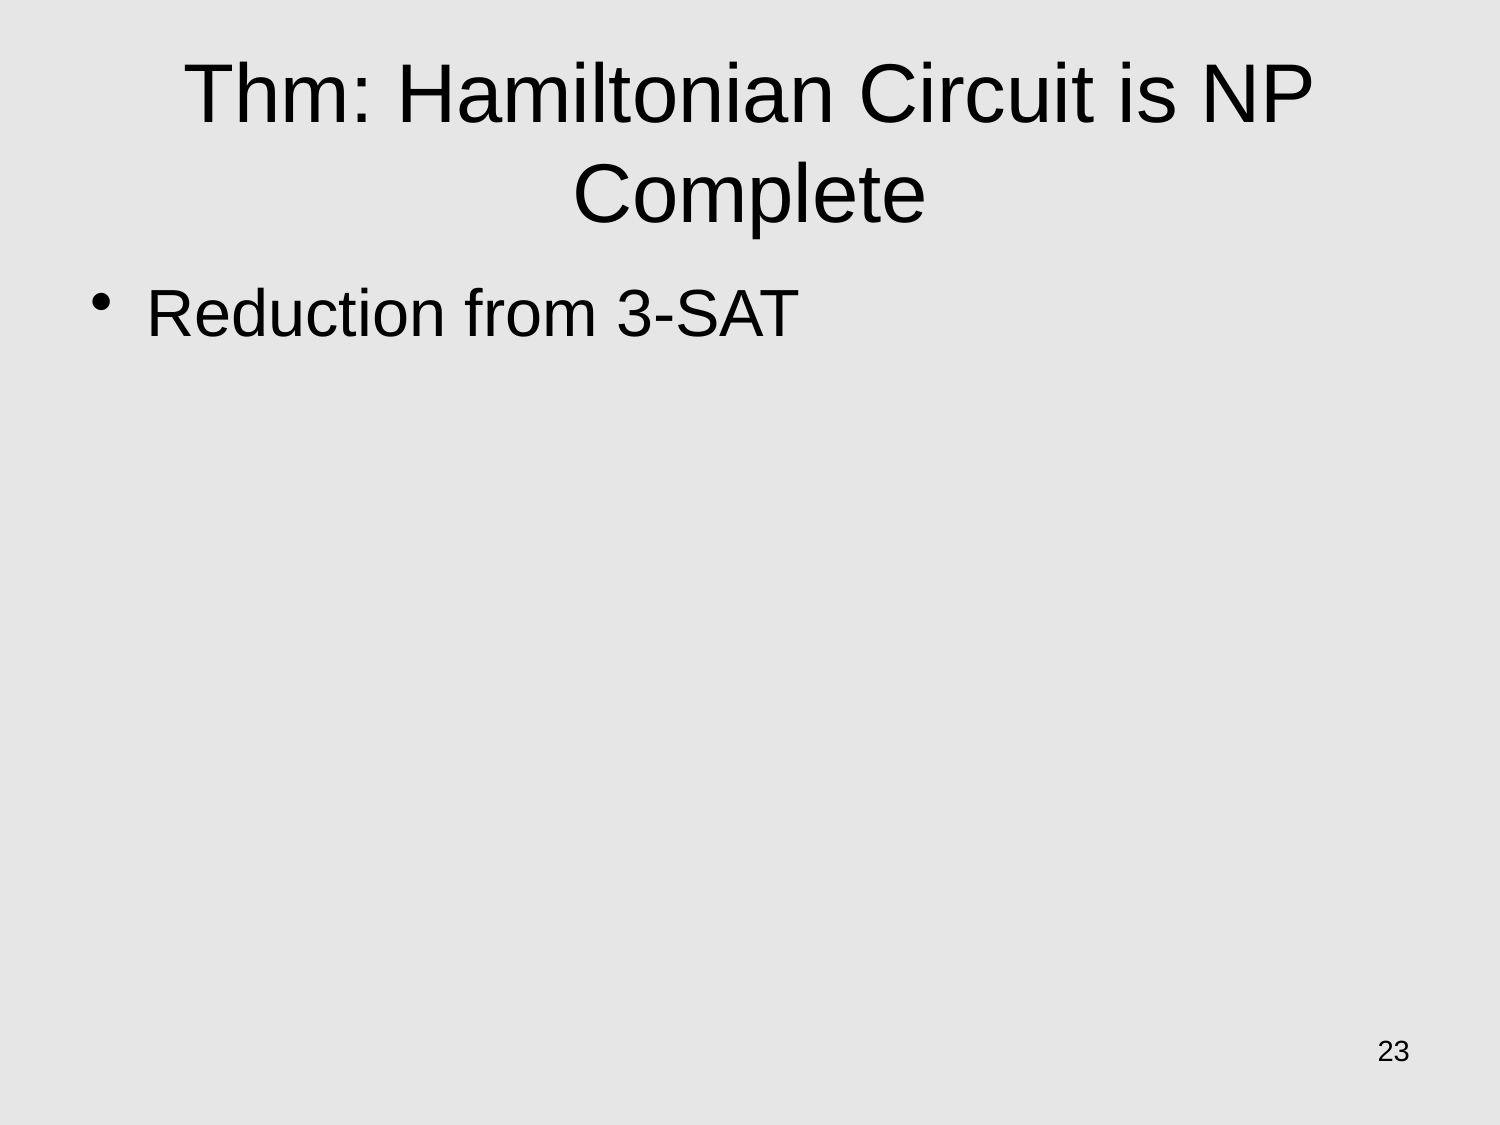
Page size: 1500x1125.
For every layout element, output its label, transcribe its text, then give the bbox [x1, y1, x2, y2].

slide_number 23 [1074, 1024, 1426, 1103]
list Reduction from 3-SAT [75, 262, 1425, 1005]
title Thm: Hamiltonian Circuit is NP Complete [75, 45, 1425, 233]
